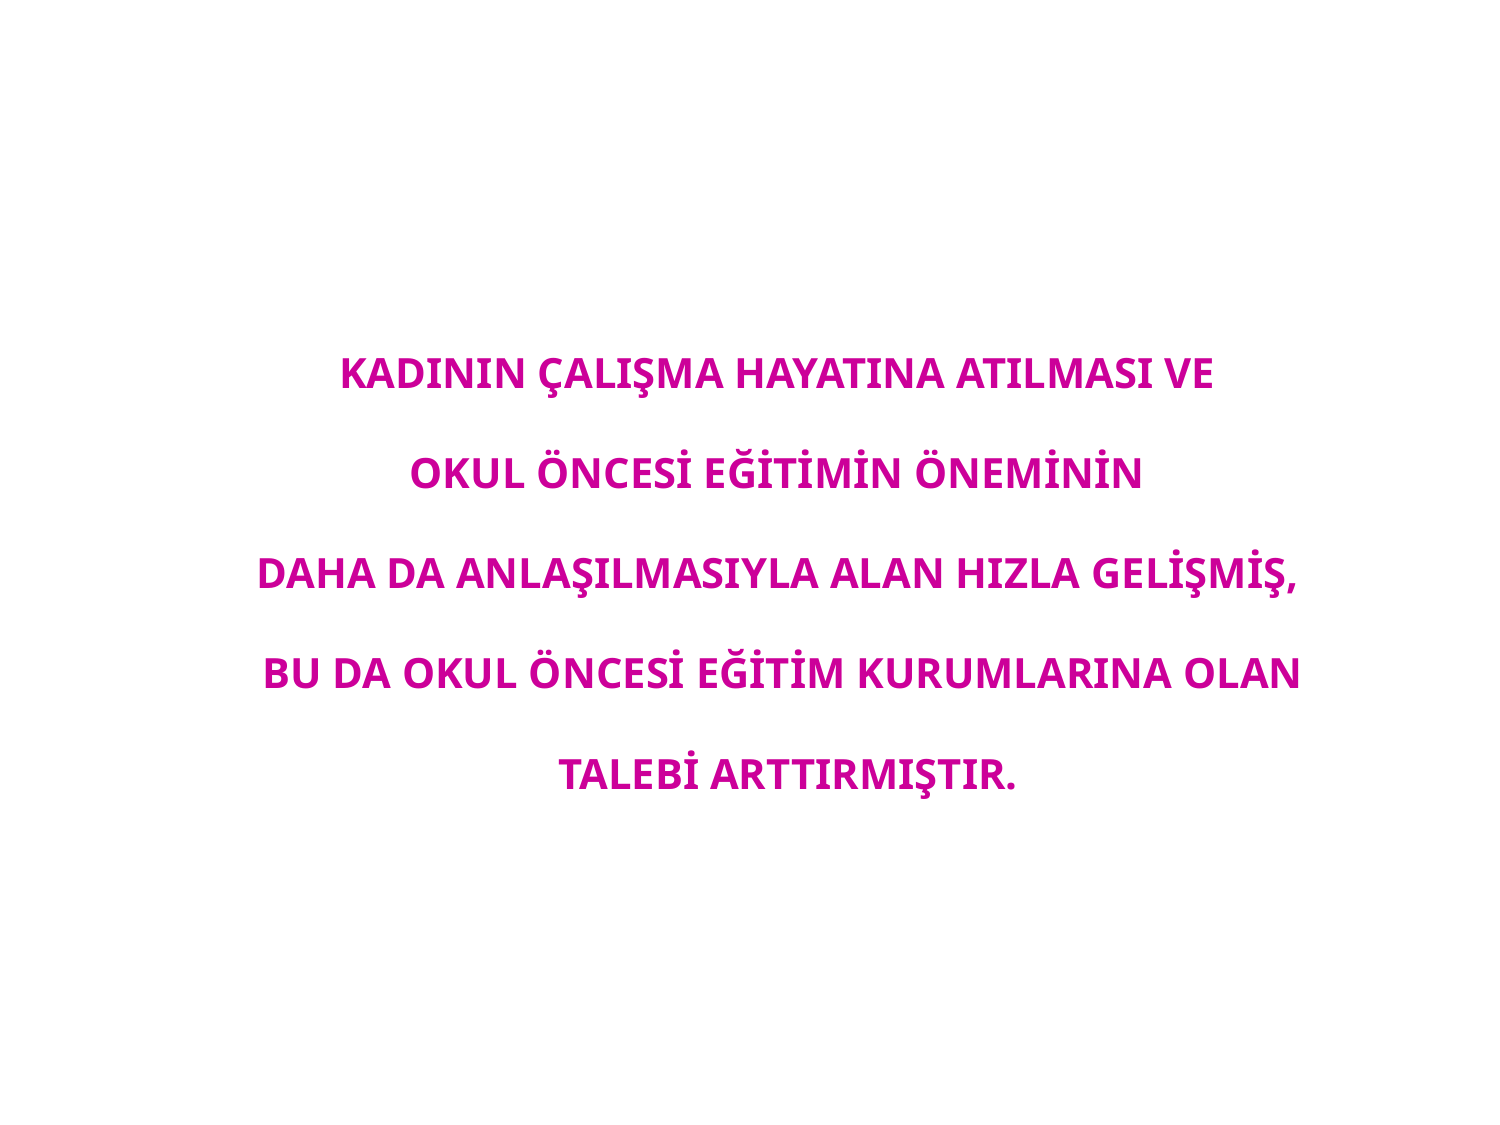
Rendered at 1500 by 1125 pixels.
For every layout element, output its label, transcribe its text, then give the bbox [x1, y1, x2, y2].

text_box KADININ ÇALIŞMA HAYATINA ATILMASI VE OKUL ÖNCESİ EĞİTİMİN ÖNEMİNİN DAHA DA ANLAŞILMASIYLA ALAN HIZLA GELİŞMİŞ, BU DA OKUL ÖNCESİ EĞİTİM KURUMLARINA OLAN TALEBİ ARTTIRMIŞTIR. [241, 339, 1324, 805]
